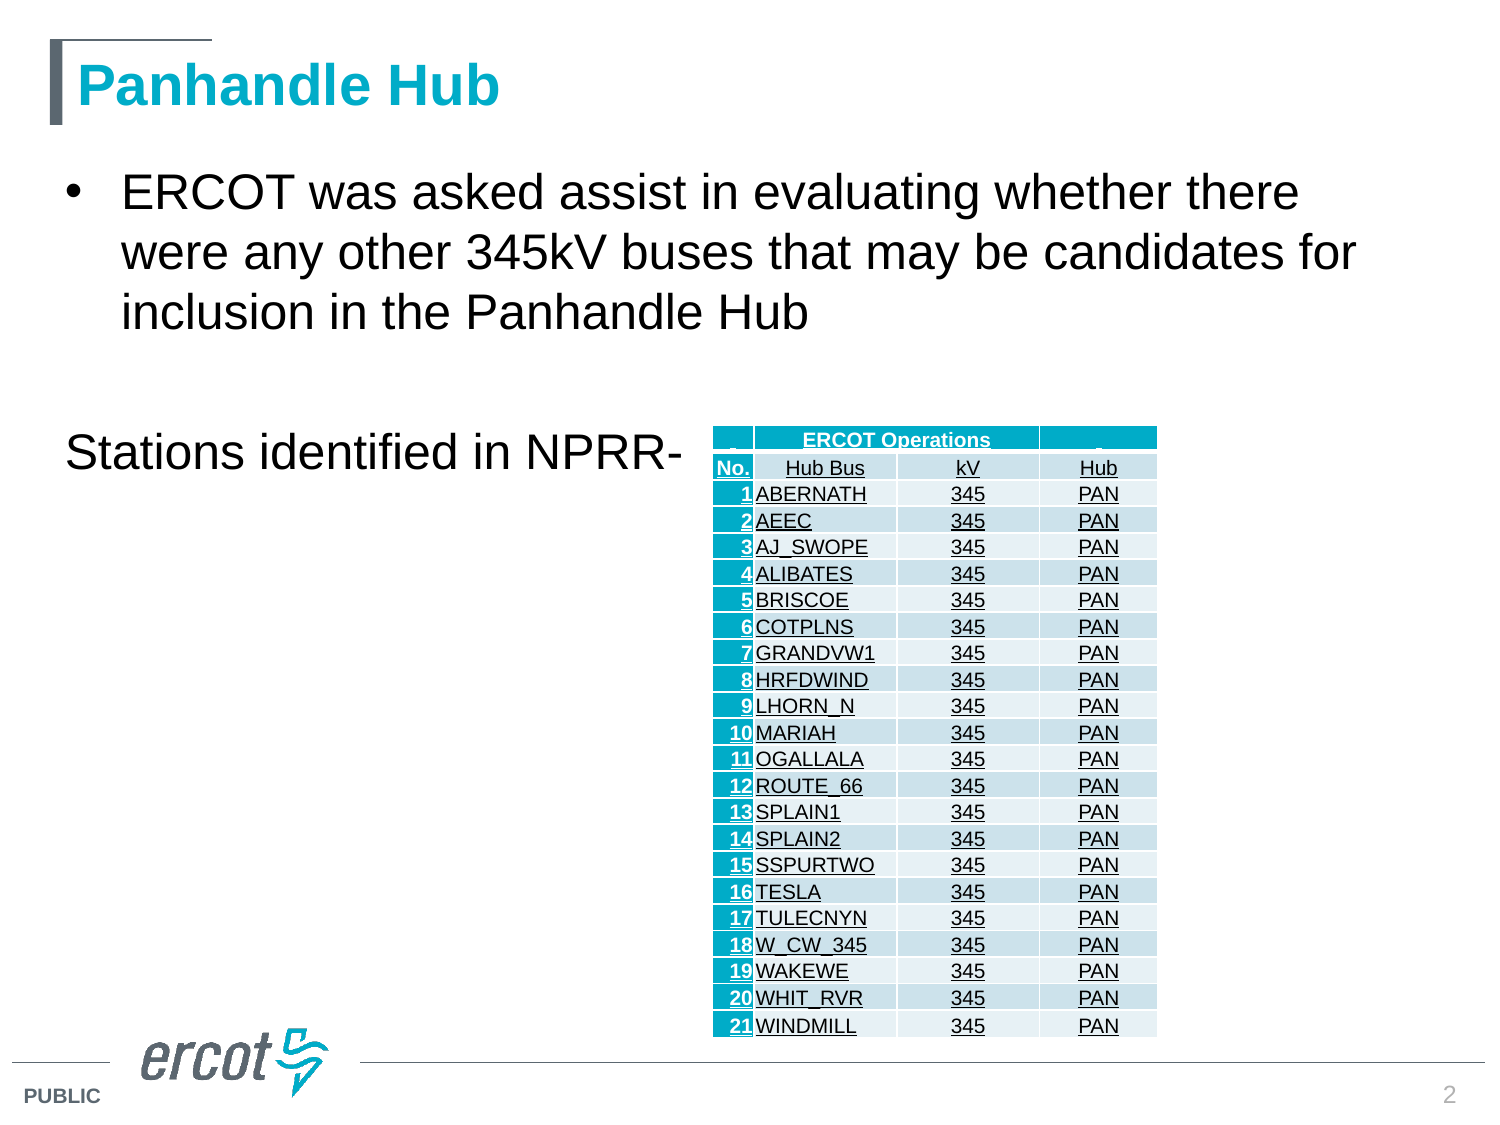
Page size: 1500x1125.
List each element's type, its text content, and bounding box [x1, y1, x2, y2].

title Panhandle Hub [62, 39, 1450, 228]
table_cell TESLA [755, 878, 896, 903]
table_cell 4 [713, 560, 753, 585]
table_cell Hub Bus [755, 454, 896, 479]
table_cell 10 [713, 719, 753, 744]
table_cell WHIT_RVR [755, 984, 896, 1009]
table_cell ABERNATH [755, 481, 896, 505]
table_cell 345 [898, 799, 1039, 823]
table_cell 345 [898, 825, 1039, 850]
table_cell 15 [713, 852, 753, 876]
table_cell 345 [898, 852, 1039, 876]
table_cell 8 [713, 666, 753, 691]
table_cell 345 [898, 534, 1039, 558]
table_cell PAN [1040, 878, 1157, 903]
table_cell 19 [713, 958, 753, 983]
table_cell ROUTE_66 [755, 772, 896, 797]
table_cell ALIBATES [755, 560, 896, 585]
table_cell 345 [898, 640, 1039, 664]
table_cell BRISCOE [755, 587, 896, 611]
table_cell 9 [713, 693, 753, 717]
table_cell 18 [713, 931, 753, 956]
table_cell OGALLALA [755, 746, 896, 770]
table_cell 345 [898, 931, 1039, 956]
table_cell Hub [1040, 454, 1157, 479]
table_cell 1 [713, 481, 753, 505]
table_cell 6 [713, 613, 753, 638]
table_cell 345 [898, 666, 1039, 691]
table_cell 5 [713, 587, 753, 611]
table_cell PAN [1040, 1011, 1157, 1037]
table_cell W_CW_345 [755, 931, 896, 956]
table_cell PAN [1040, 984, 1157, 1009]
table_cell PAN [1040, 693, 1157, 717]
table_cell 3 [713, 534, 753, 558]
table_cell PAN [1040, 958, 1157, 983]
table_cell PAN [1040, 613, 1157, 638]
table_header [713, 426, 753, 449]
table_cell PAN [1040, 481, 1157, 505]
table_cell 345 [898, 746, 1039, 770]
table_cell PAN [1040, 799, 1157, 823]
table_cell AJ_SWOPE [755, 534, 896, 558]
table_cell 21 [713, 1011, 753, 1037]
table_cell WAKEWE [755, 958, 896, 983]
table_cell WINDMILL [755, 1011, 896, 1037]
table_cell LHORN_N [755, 693, 896, 717]
table_cell 345 [898, 905, 1039, 930]
table_cell 345 [898, 958, 1039, 983]
slide_number 2 [1412, 1076, 1488, 1112]
table_cell PAN [1040, 640, 1157, 664]
table_cell 345 [898, 613, 1039, 638]
table_cell PAN [1040, 507, 1157, 532]
table_cell GRANDVW1 [755, 640, 896, 664]
table_cell SPLAIN2 [755, 825, 896, 850]
table_cell SPLAIN1 [755, 799, 896, 823]
table_cell 345 [898, 719, 1039, 744]
table_cell 12 [713, 772, 753, 797]
table_header ERCOT Operations [755, 426, 1039, 449]
table_cell AEEC [755, 507, 896, 532]
table_cell PAN [1040, 772, 1157, 797]
table_cell PAN [1040, 852, 1157, 876]
table_cell 345 [898, 772, 1039, 797]
table_cell 13 [713, 799, 753, 823]
table_cell No. [713, 454, 753, 479]
table_cell 2 [713, 507, 753, 532]
list ERCOT was asked assist in evaluating whether there were any other 345kV buses that may be candidates for inclusion in the Panhandle Hub Stations identified in NPRR- [50, 152, 1425, 338]
table_cell 7 [713, 640, 753, 664]
table_cell 345 [898, 481, 1039, 505]
table_cell PAN [1040, 746, 1157, 770]
table_cell PAN [1040, 719, 1157, 744]
table_cell PAN [1040, 931, 1157, 956]
table_cell COTPLNS [755, 613, 896, 638]
table_cell 16 [713, 878, 753, 903]
table_cell 345 [898, 560, 1039, 585]
table_cell 14 [713, 825, 753, 850]
table_cell PAN [1040, 666, 1157, 691]
table_cell PAN [1040, 587, 1157, 611]
table_cell 20 [713, 984, 753, 1009]
table_cell 345 [898, 587, 1039, 611]
table_cell TULECNYN [755, 905, 896, 930]
table_cell 345 [898, 878, 1039, 903]
table_cell 345 [898, 693, 1039, 717]
table_cell 17 [713, 905, 753, 930]
table_cell 345 [898, 984, 1039, 1009]
table_cell 11 [713, 746, 753, 770]
table_cell 345 [898, 1011, 1039, 1037]
table_cell SSPURTWO [755, 852, 896, 876]
table_cell kV [898, 454, 1039, 479]
table_header [1040, 426, 1157, 449]
picture [137, 1024, 332, 1100]
table_cell PAN [1040, 905, 1157, 930]
table_cell PAN [1040, 534, 1157, 558]
table_cell HRFDWIND [755, 666, 896, 691]
table_cell MARIAH [755, 719, 896, 744]
table_cell 345 [898, 507, 1039, 532]
table_cell PAN [1040, 560, 1157, 585]
table_cell PAN [1040, 825, 1157, 850]
